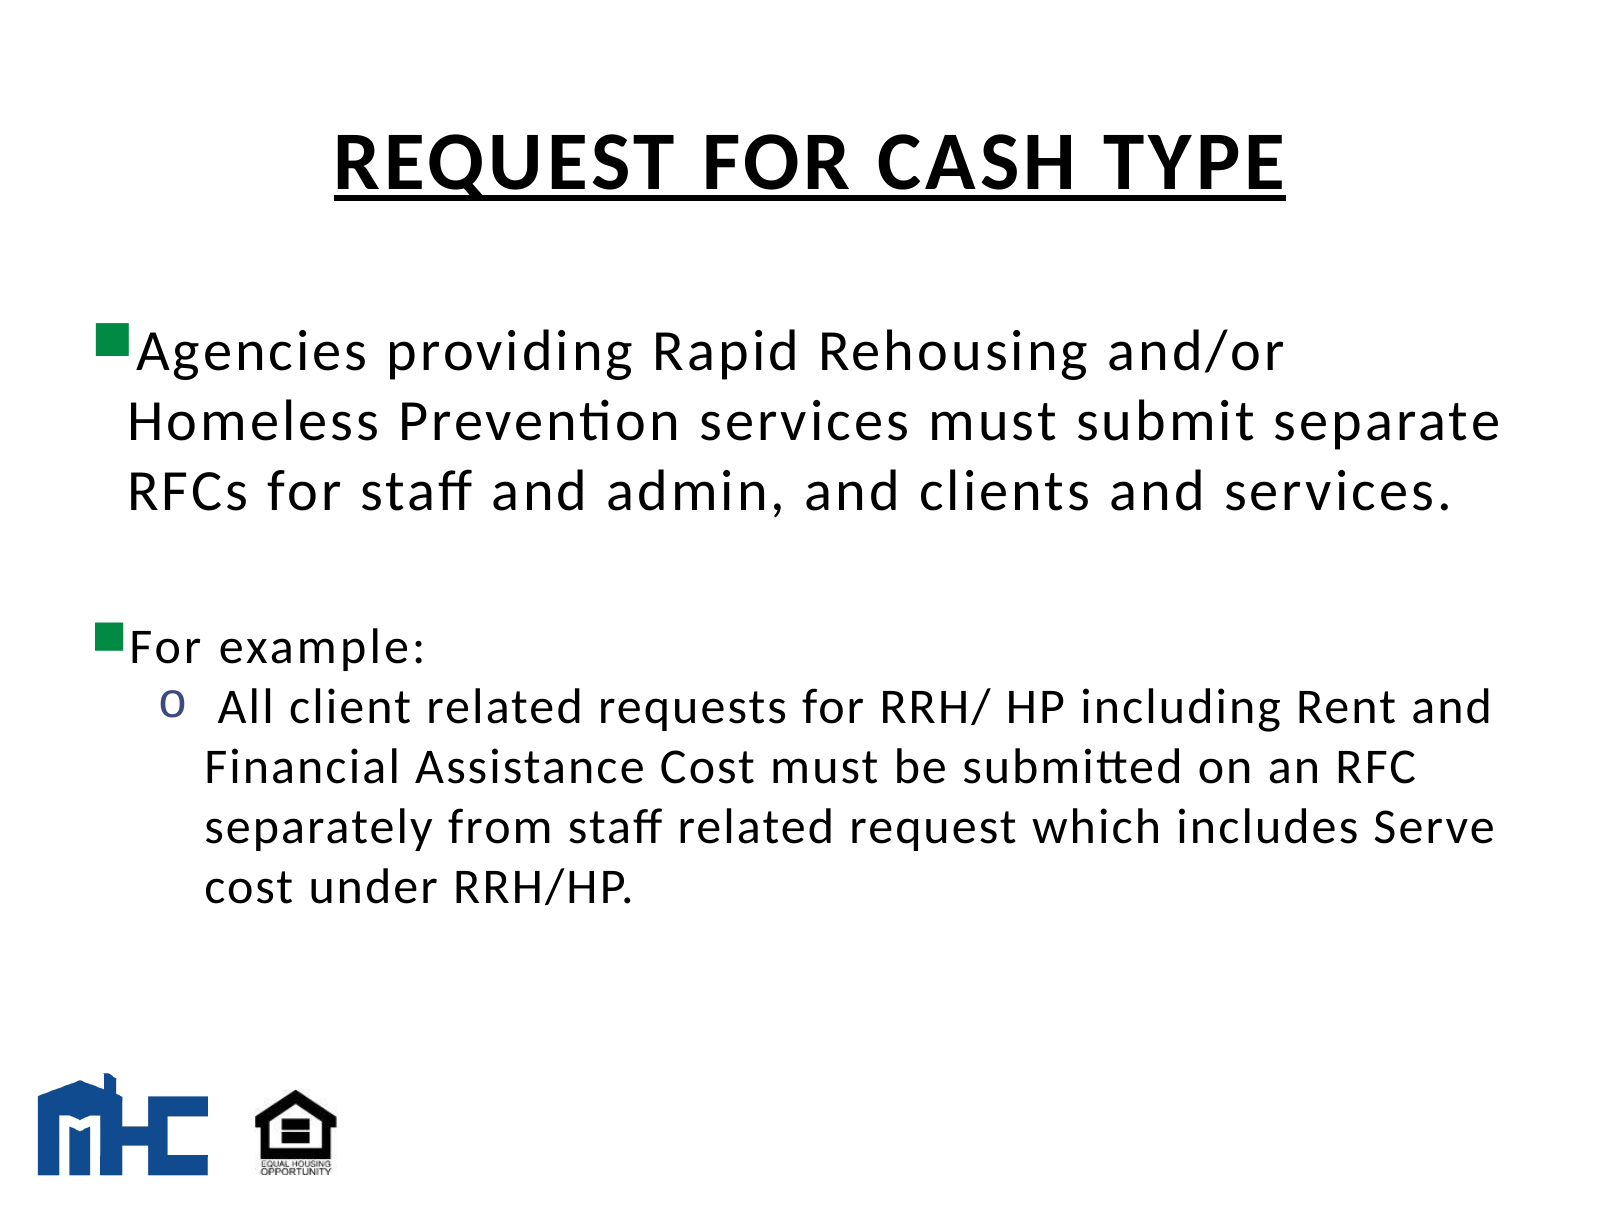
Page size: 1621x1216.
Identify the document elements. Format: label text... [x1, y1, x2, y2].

picture [26, 1053, 221, 1205]
title Request for Cash Type [67, 63, 1553, 250]
picture [255, 1089, 337, 1175]
list Agencies providing Rapid Rehousing and/or Homeless Prevention services must submit separate RFCs for staff and admin, and clients and services. For example: All client related requests for RRH/ HP including Rent and Financial Assistance Cost must be submitted on an RFC separately from staff related request which includes Serve cost under RRH/HP. [67, 304, 1557, 1086]
